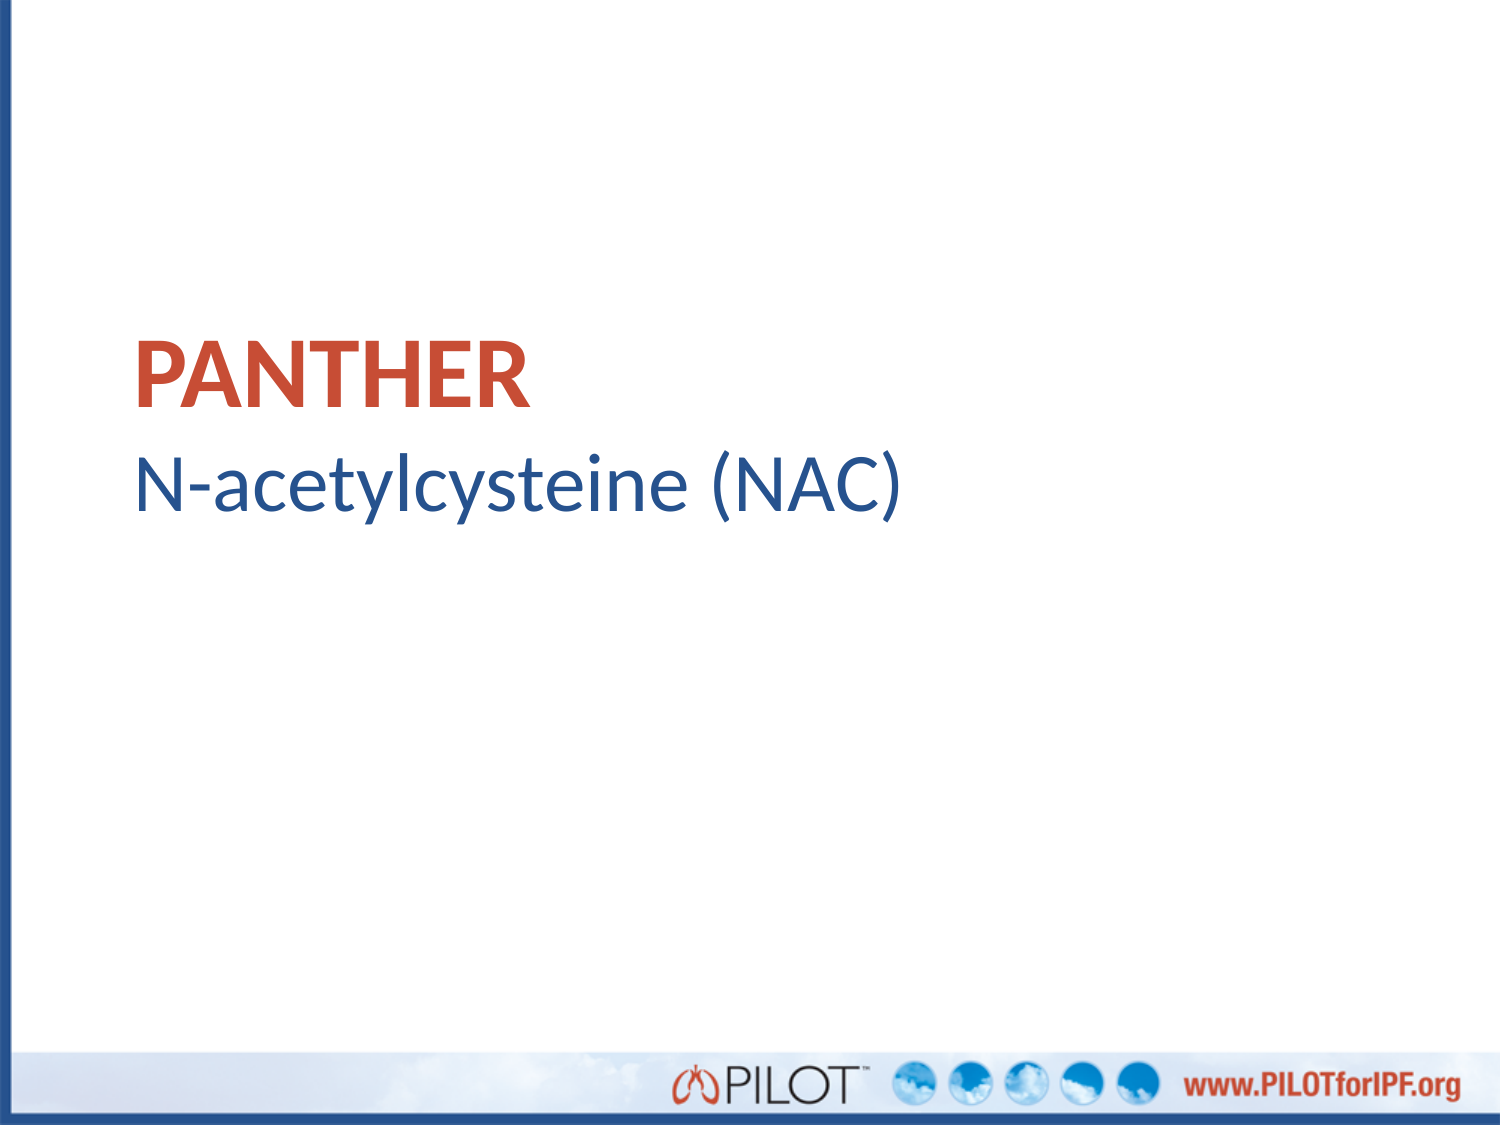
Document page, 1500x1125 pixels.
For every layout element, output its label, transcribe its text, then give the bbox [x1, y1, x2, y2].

title PANTHER N-acetylcysteine (NAC) [118, 298, 1394, 661]
picture [0, 0, 1500, 1125]
